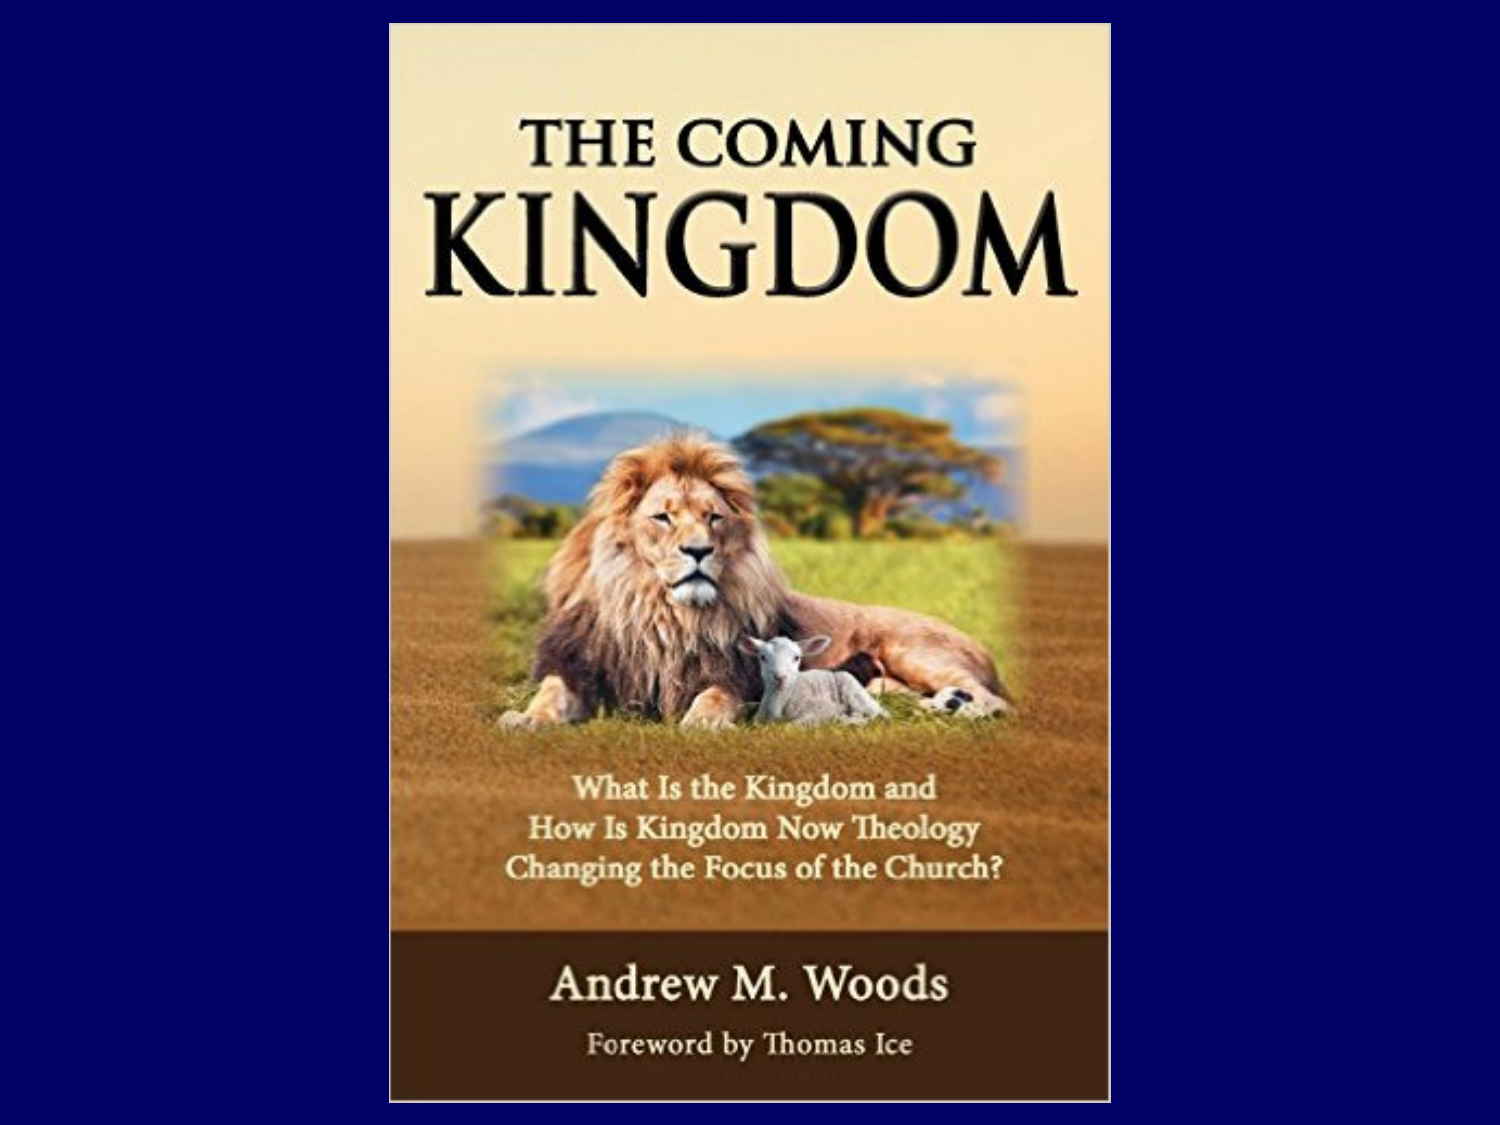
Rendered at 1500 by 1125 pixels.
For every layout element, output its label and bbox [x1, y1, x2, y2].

picture [389, 22, 1111, 1103]
